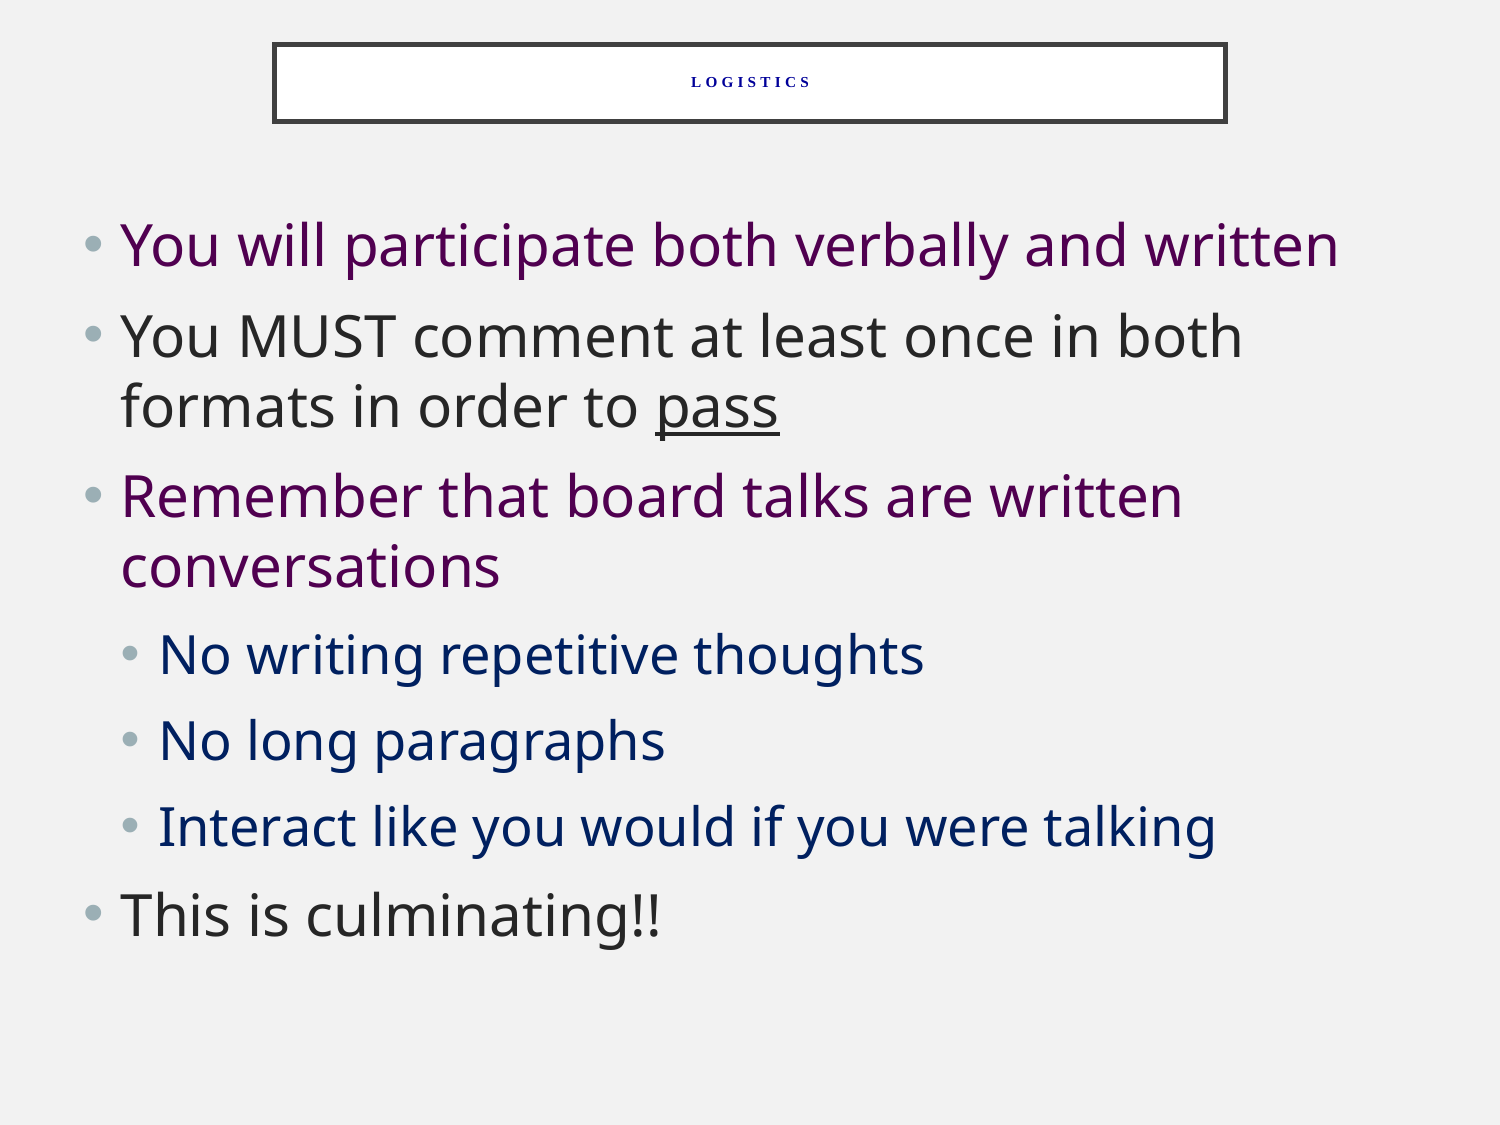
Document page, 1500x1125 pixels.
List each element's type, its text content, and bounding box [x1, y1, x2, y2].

list You will participate both verbally and written You MUST comment at least once in both formats in order to pass Remember that board talks are written conversations No writing repetitive thoughts No long paragraphs Interact like you would if you were talking This is culminating!! [68, 200, 1370, 1033]
title Logistics [272, 42, 1228, 124]
